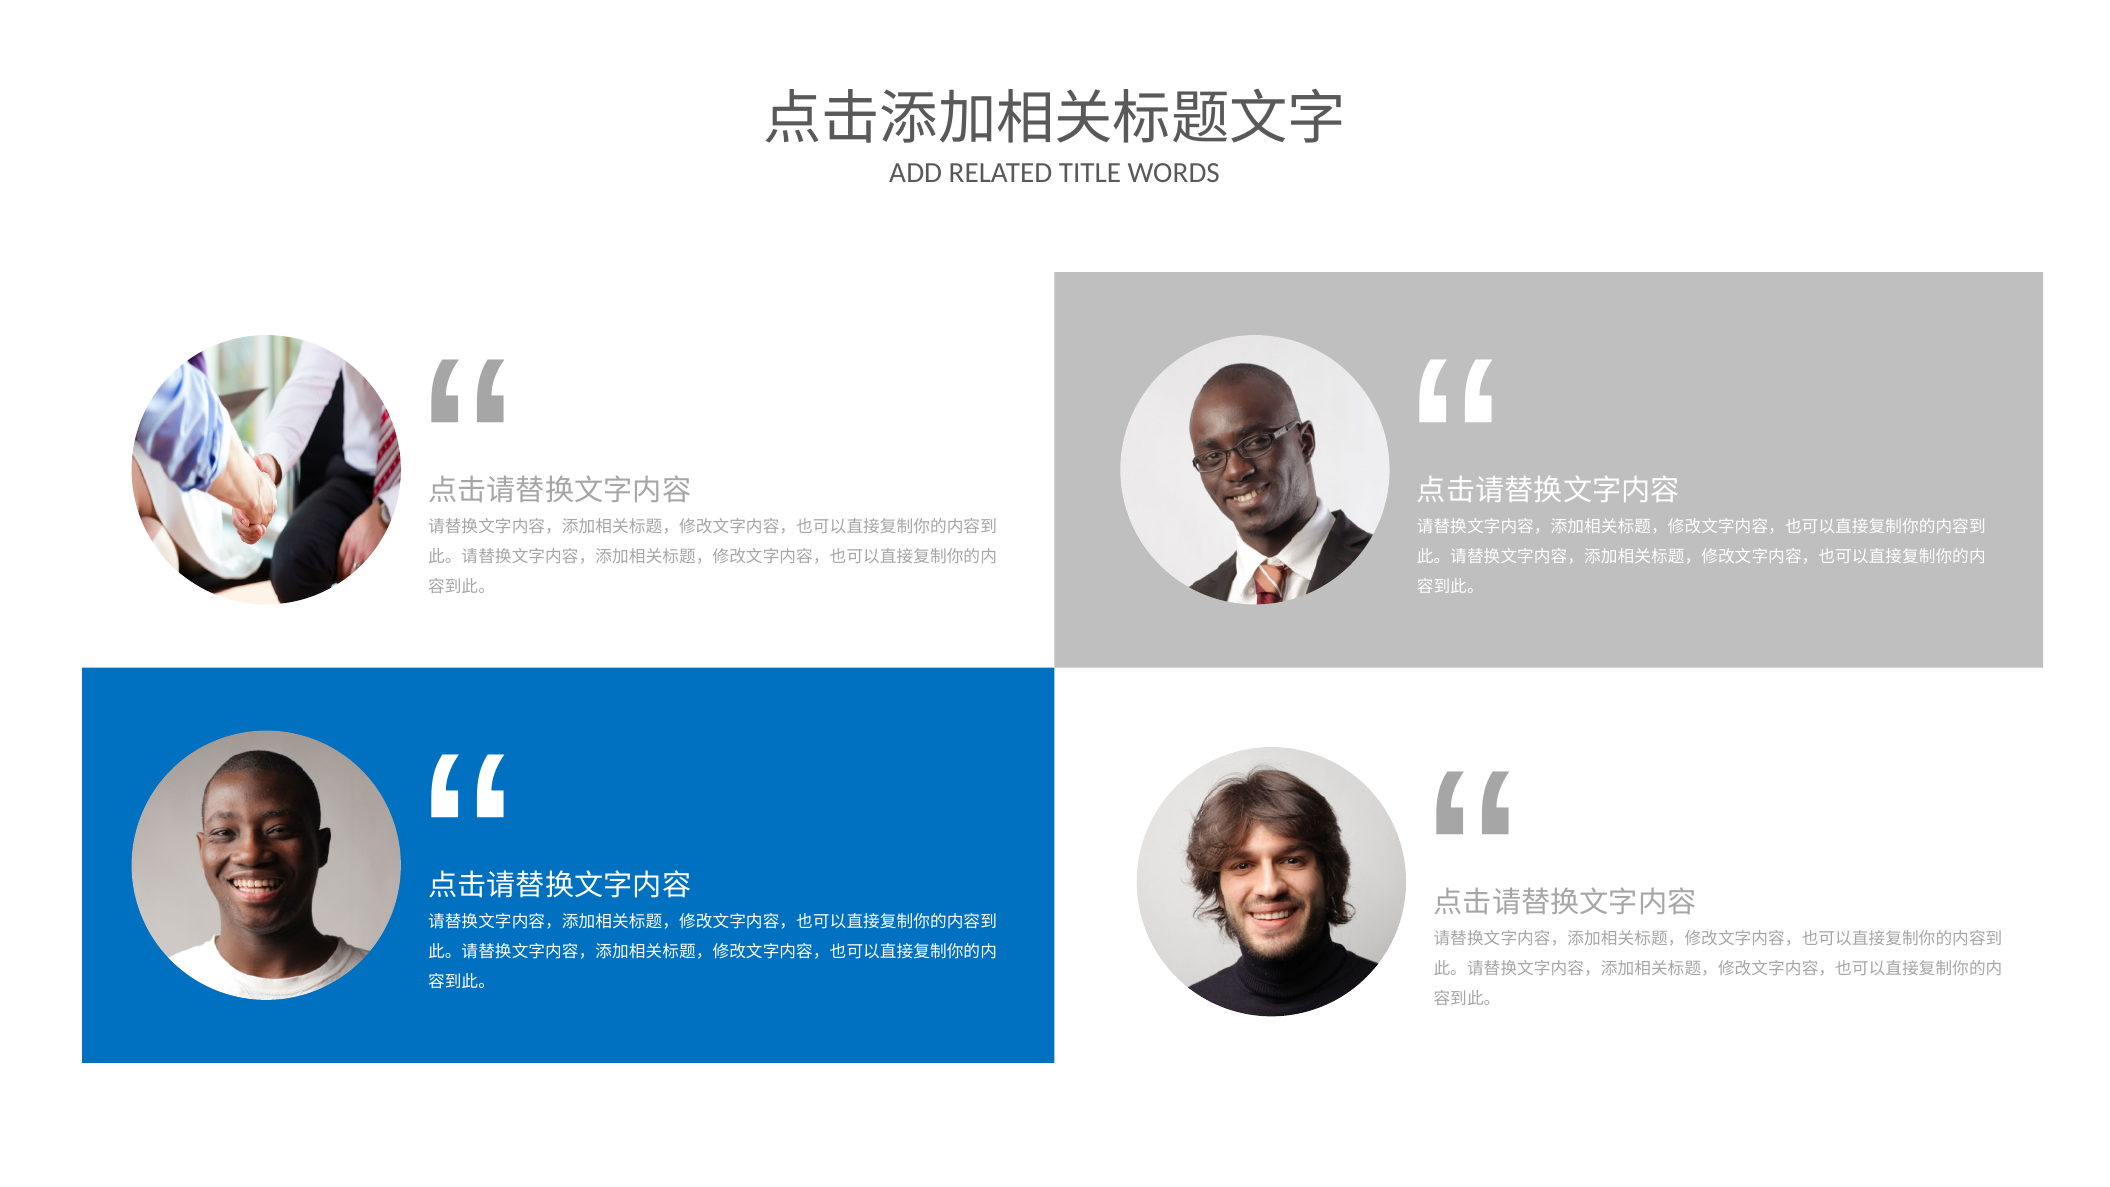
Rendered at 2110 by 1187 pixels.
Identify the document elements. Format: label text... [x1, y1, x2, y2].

text_box 点击添加相关标题文字 [747, 71, 1362, 158]
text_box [131, 272, 1015, 613]
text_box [82, 667, 1055, 1064]
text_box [1136, 684, 2020, 1025]
text_box ADD RELATED TITLE WORDS [873, 144, 1237, 196]
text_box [1054, 272, 2044, 668]
